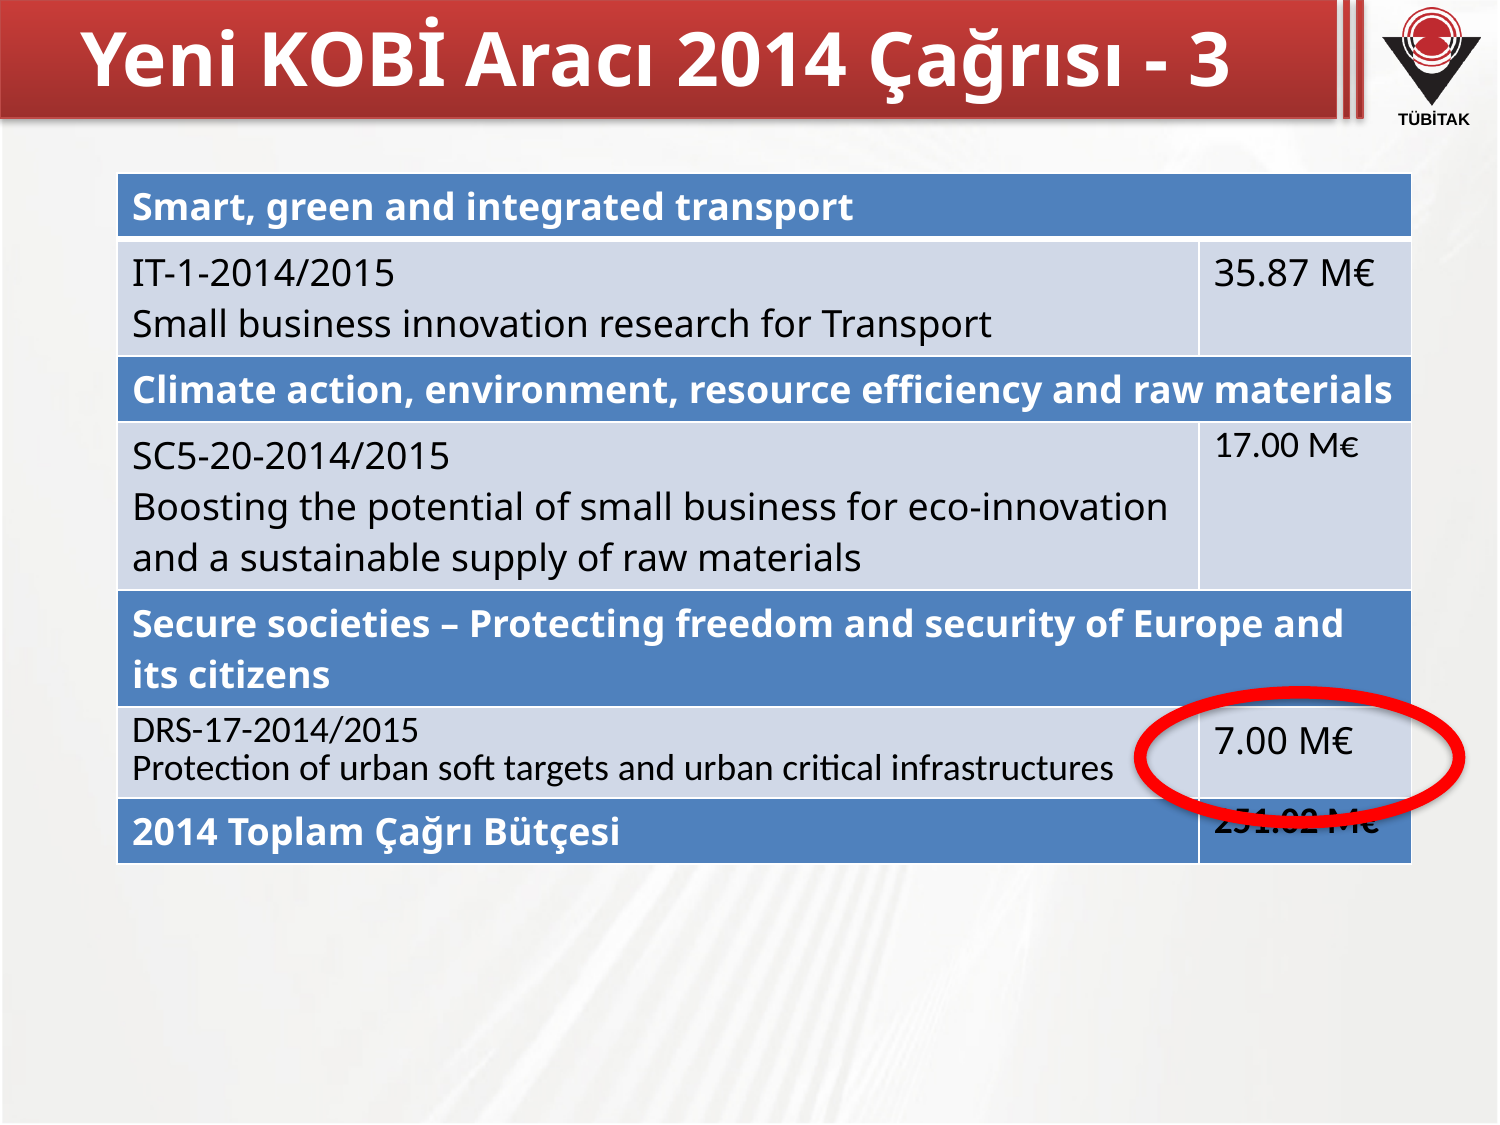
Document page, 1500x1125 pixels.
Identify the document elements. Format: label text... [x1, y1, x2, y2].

title Yeni KOBİ Aracı 2014 Çağrısı - 3 [64, 0, 1341, 115]
table_cell DRS-17-2014/2015 Protection of urban soft targets and urban critical infrastructures [118, 708, 1187, 797]
table_cell Climate action, environment, resource efficiency and raw materials [118, 357, 1411, 421]
table_header Smart, green and integrated transport [118, 174, 1411, 236]
table_cell IT-1-2014/2015 Small business innovation research for Transport [118, 242, 1198, 355]
table_cell 2014 Toplam Çağrı Bütçesi [118, 799, 1198, 863]
table_cell SC5-20-2014/2015 Boosting the potential of small business for eco-innovation and a sustainable supply of raw materials [118, 423, 1198, 589]
table_cell Secure societies – Protecting freedom and security of Europe and its citizens [118, 591, 1411, 706]
table_cell 17.00 M€ [1200, 423, 1411, 589]
table_cell 251.02 M€ [1200, 812, 1411, 863]
table_cell 35.87 M€ [1200, 242, 1411, 355]
picture [1, 0, 1499, 1125]
text_box [1140, 692, 1460, 823]
